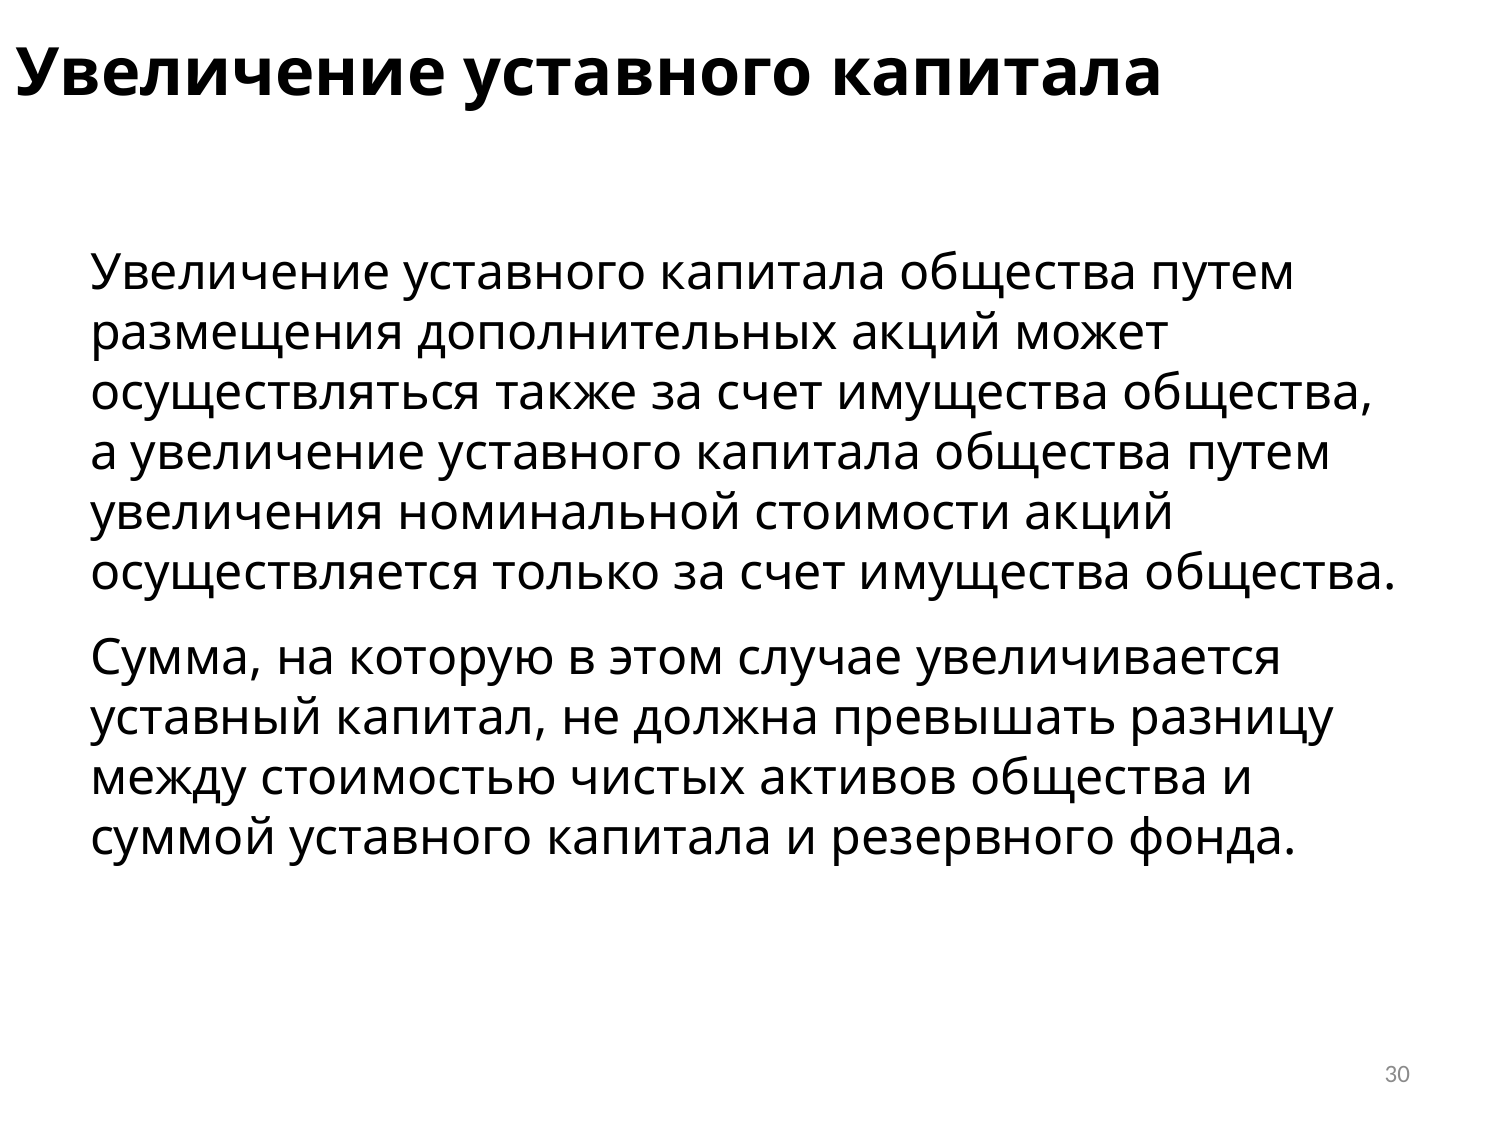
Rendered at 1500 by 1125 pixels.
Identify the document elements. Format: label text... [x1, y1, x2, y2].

list Увеличение уставного капитала общества путем размещения дополнительных акций может осуществляться также за счет имущества общества, а увеличение уставного капитала общества путем увеличения номинальной стоимости акций осуществляется только за счет имущества общества. Сумма, на которую в этом случае увеличивается уставный капитал, не должна превышать разницу между стоимостью чистых активов общества и суммой уставного капитала и резервного фонда. [75, 231, 1425, 1005]
slide_number 30 [1074, 1042, 1425, 1103]
title Увеличение уставного капитала [0, 3, 1350, 144]
